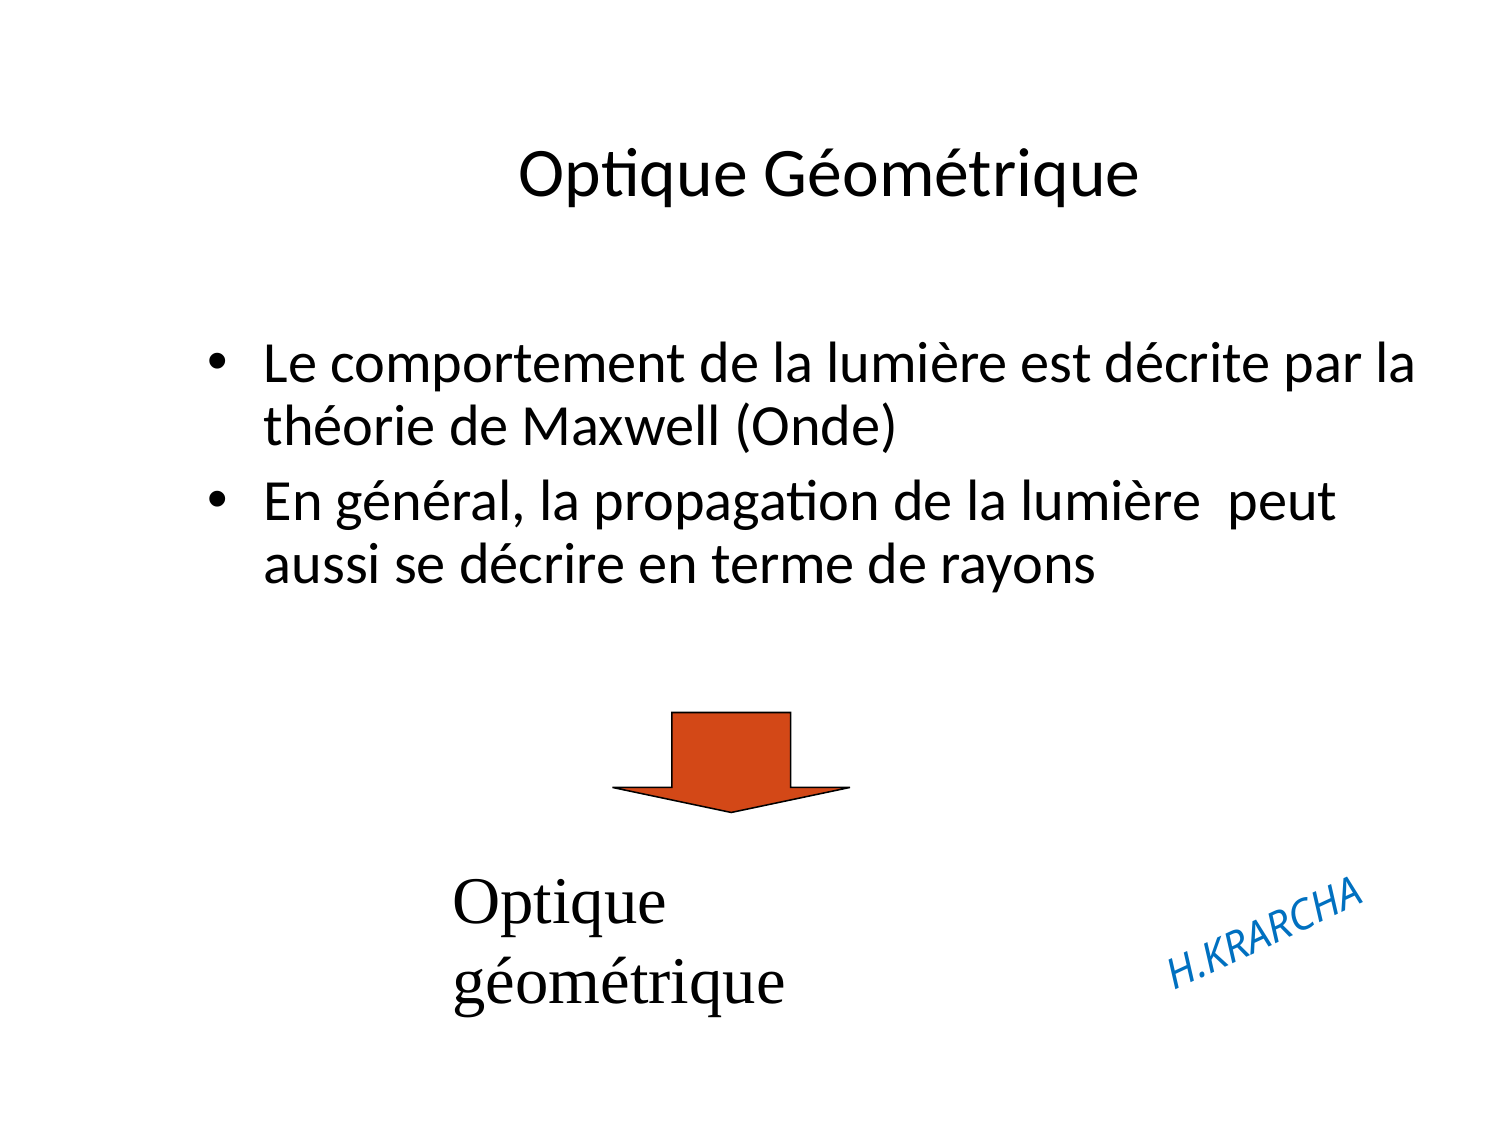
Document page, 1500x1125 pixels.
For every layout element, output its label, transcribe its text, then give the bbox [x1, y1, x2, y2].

title Optique Géométrique [192, 119, 1468, 219]
text_box H.KRARCHA [1139, 812, 1468, 1012]
text_box [612, 712, 850, 813]
text_box Optique géométrique [437, 849, 1033, 1025]
list Le comportement de la lumière est décrite par la théorie de Maxwell (Onde) En général, la propagation de la lumière peut aussi se décrire en terme de rayons [192, 324, 1443, 700]
